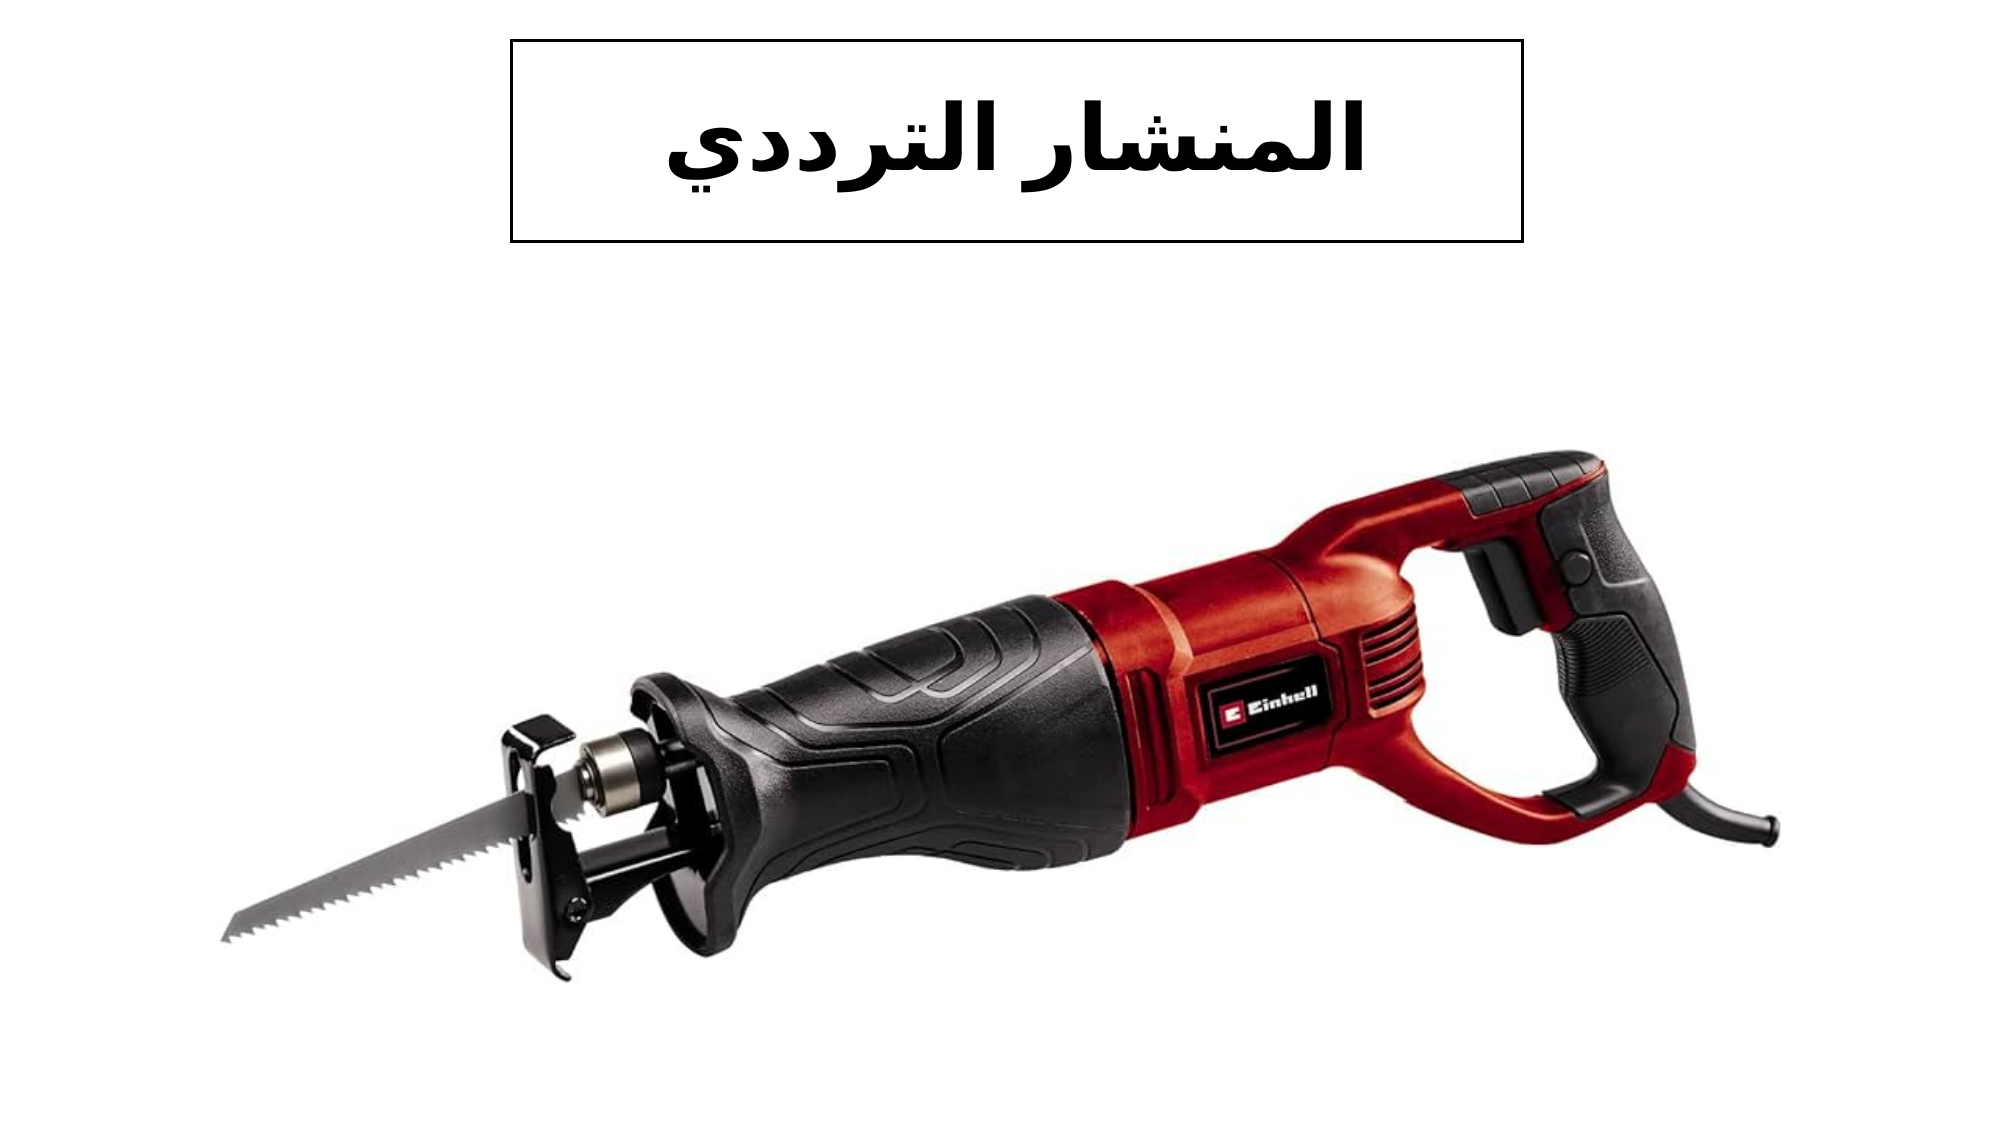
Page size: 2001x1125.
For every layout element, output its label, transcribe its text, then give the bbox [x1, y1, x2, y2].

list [218, 447, 1782, 985]
title المنشار الترددي [510, 39, 1524, 243]
